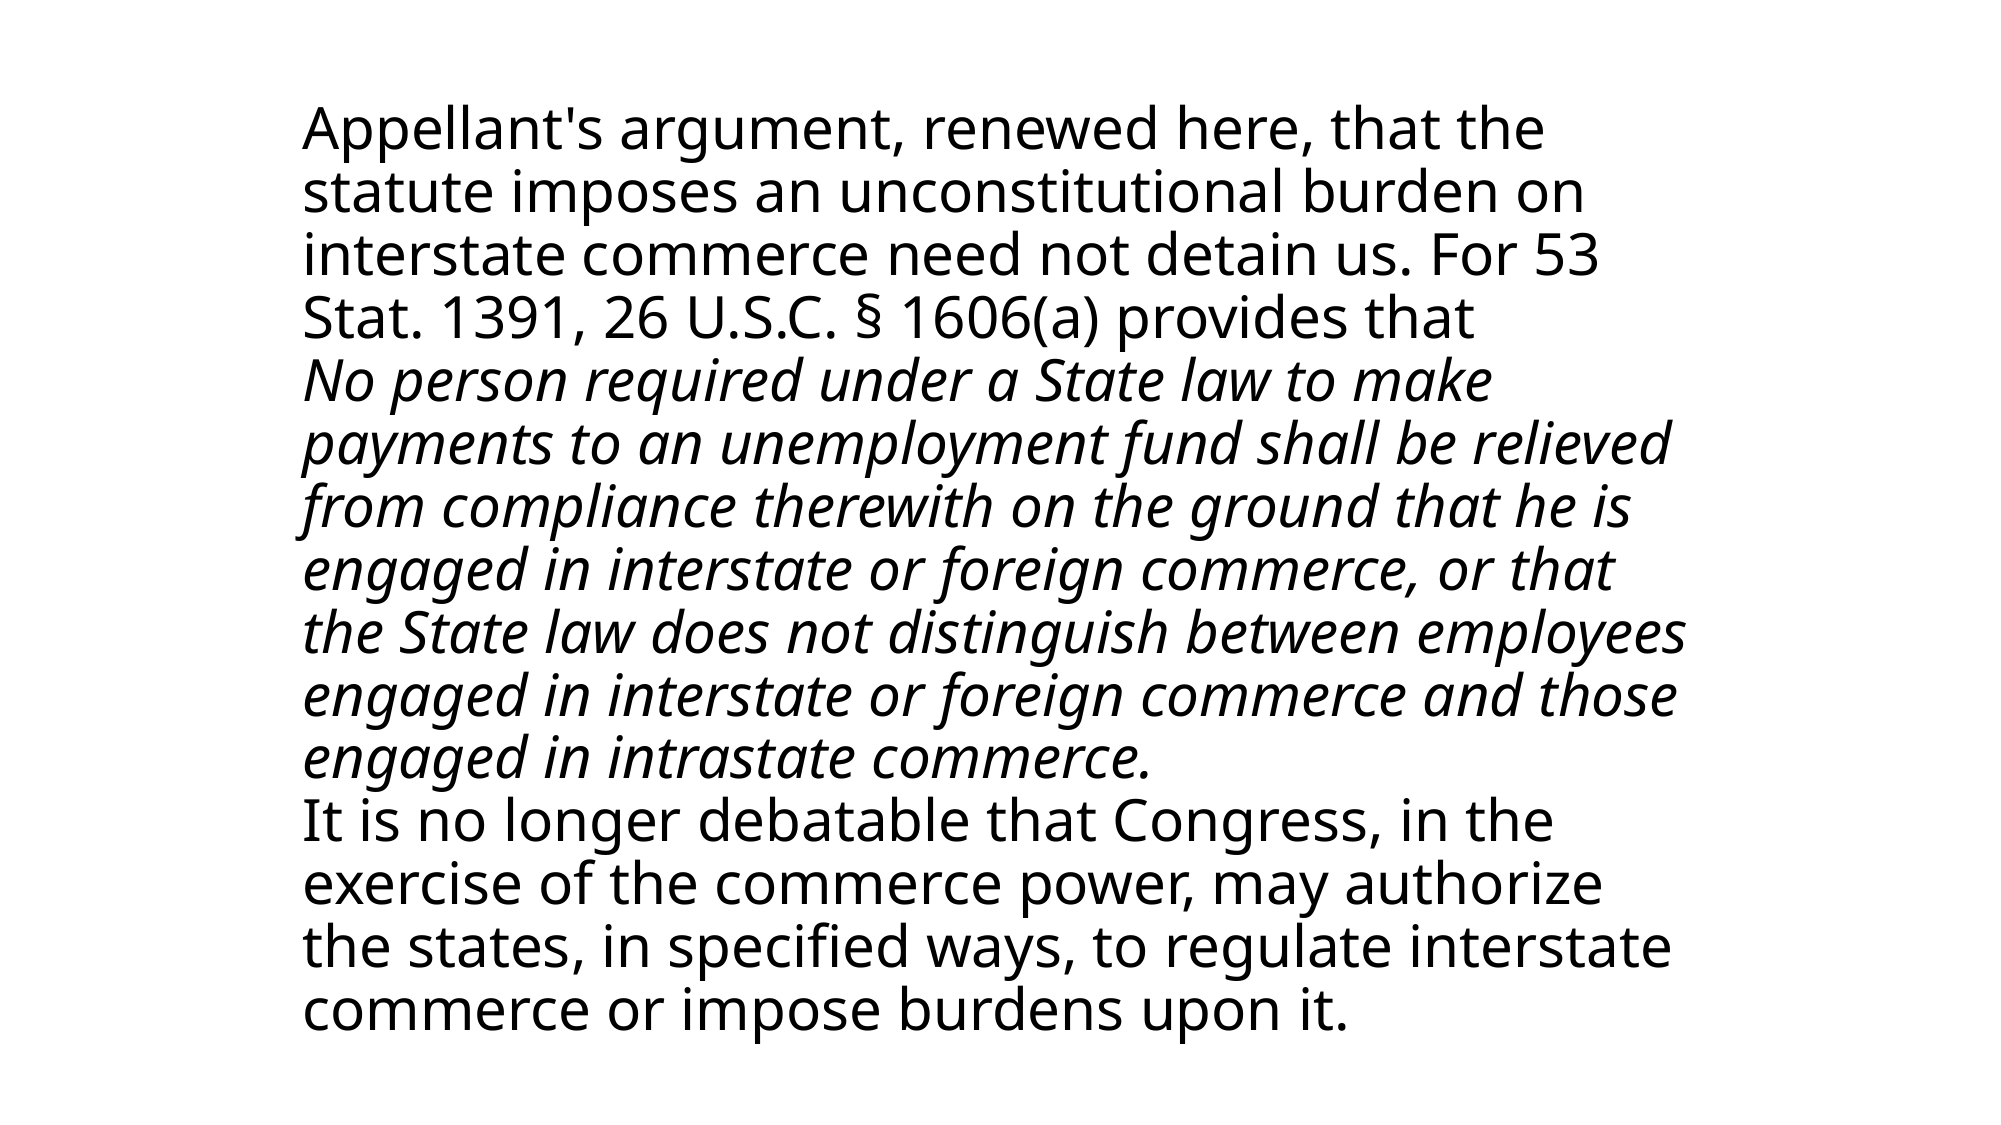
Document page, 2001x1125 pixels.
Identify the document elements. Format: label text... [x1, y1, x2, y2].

title Appellant's argument, renewed here, that the statute imposes an unconstitutional burden on interstate commerce need not detain us. For 53 Stat. 1391, 26 U.S.C. § 1606(a) provides that No person required under a State law to make payments to an unemployment fund shall be relieved from compliance therewith on the ground that he is engaged in interstate or foreign commerce, or that the State law does not distinguish between employees engaged in interstate or foreign commerce and those engaged in intrastate commerce. It is no longer debatable that Congress, in the exercise of the commerce power, may authorize the states, in specified ways, to regulate interstate commerce or impose burdens upon it. [287, 50, 1713, 1093]
